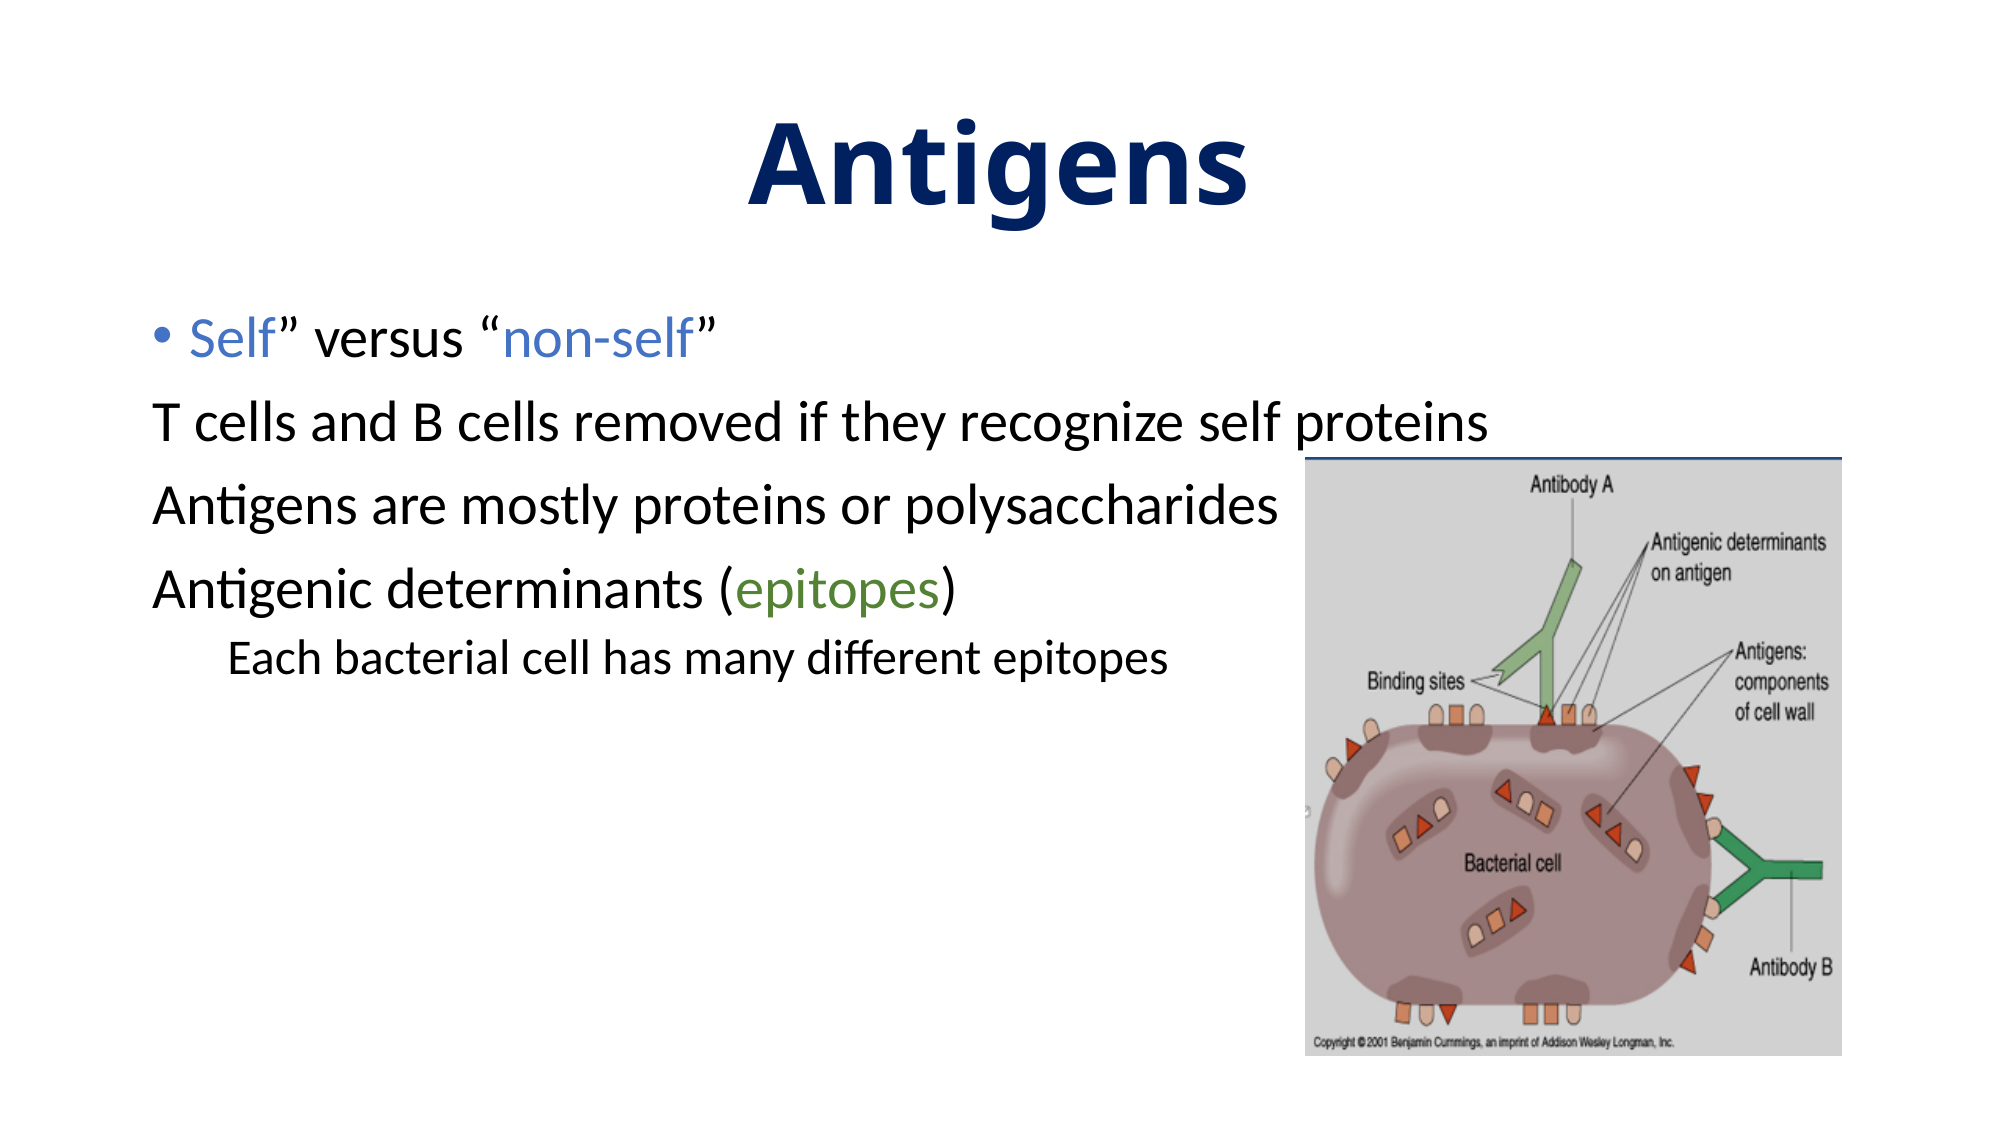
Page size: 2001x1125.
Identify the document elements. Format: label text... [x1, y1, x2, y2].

list Self” versus “non-self” T cells and B cells removed if they recognize self proteins Antigens are mostly proteins or polysaccharides Antigenic determinants (epitopes) Each bacterial cell has many different epitopes [137, 299, 1863, 1014]
title Antigens [137, 59, 1863, 278]
picture [1305, 457, 1842, 1056]
